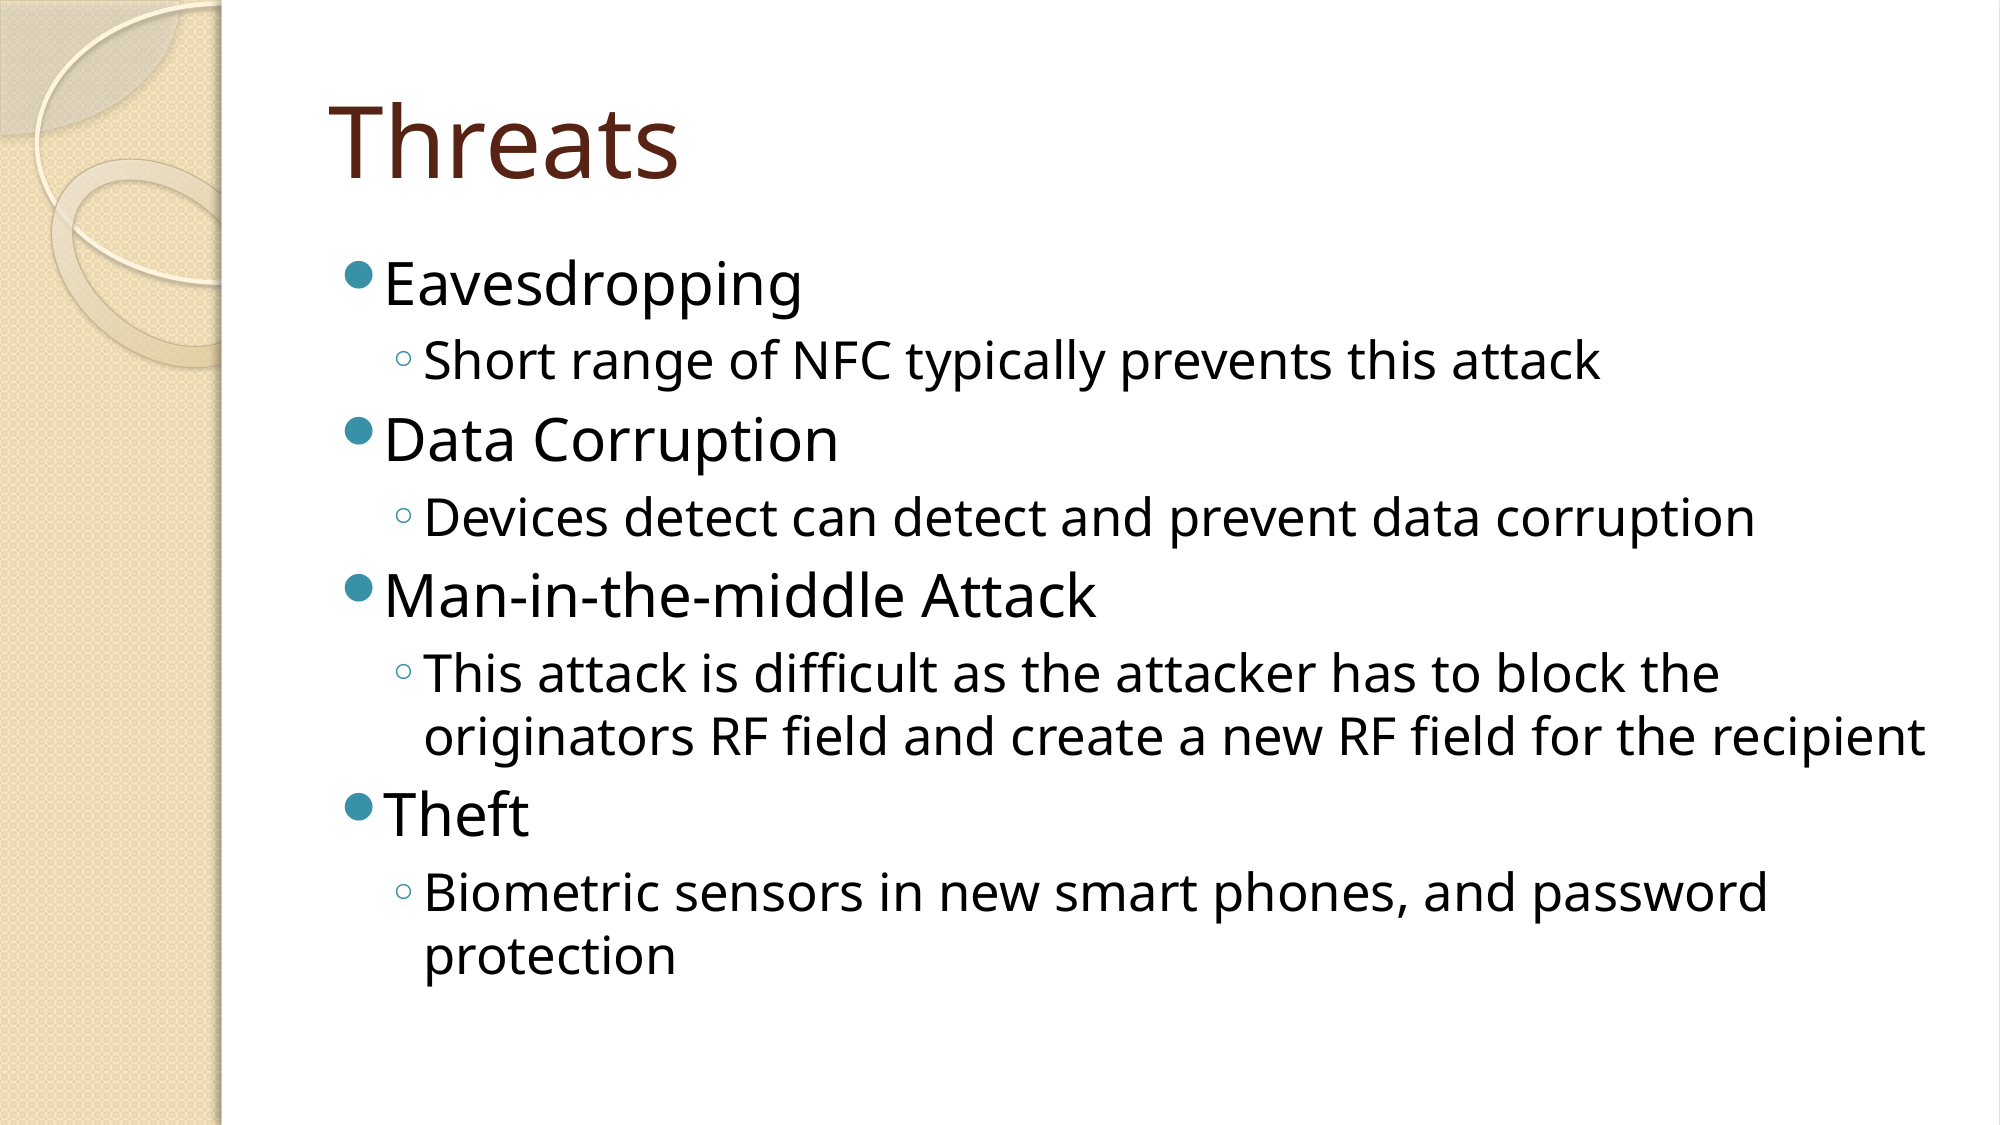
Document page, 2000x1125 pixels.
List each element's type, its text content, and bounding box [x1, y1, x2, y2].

title Threats [313, 45, 1954, 233]
list Eavesdropping Short range of NFC typically prevents this attack Data Corruption Devices detect can detect and prevent data corruption Man-in-the-middle Attack This attack is difficult as the attacker has to block the originators RF field and create a new RF field for the recipient Theft Biometric sensors in new smart phones, and password protection [313, 237, 1954, 1025]
